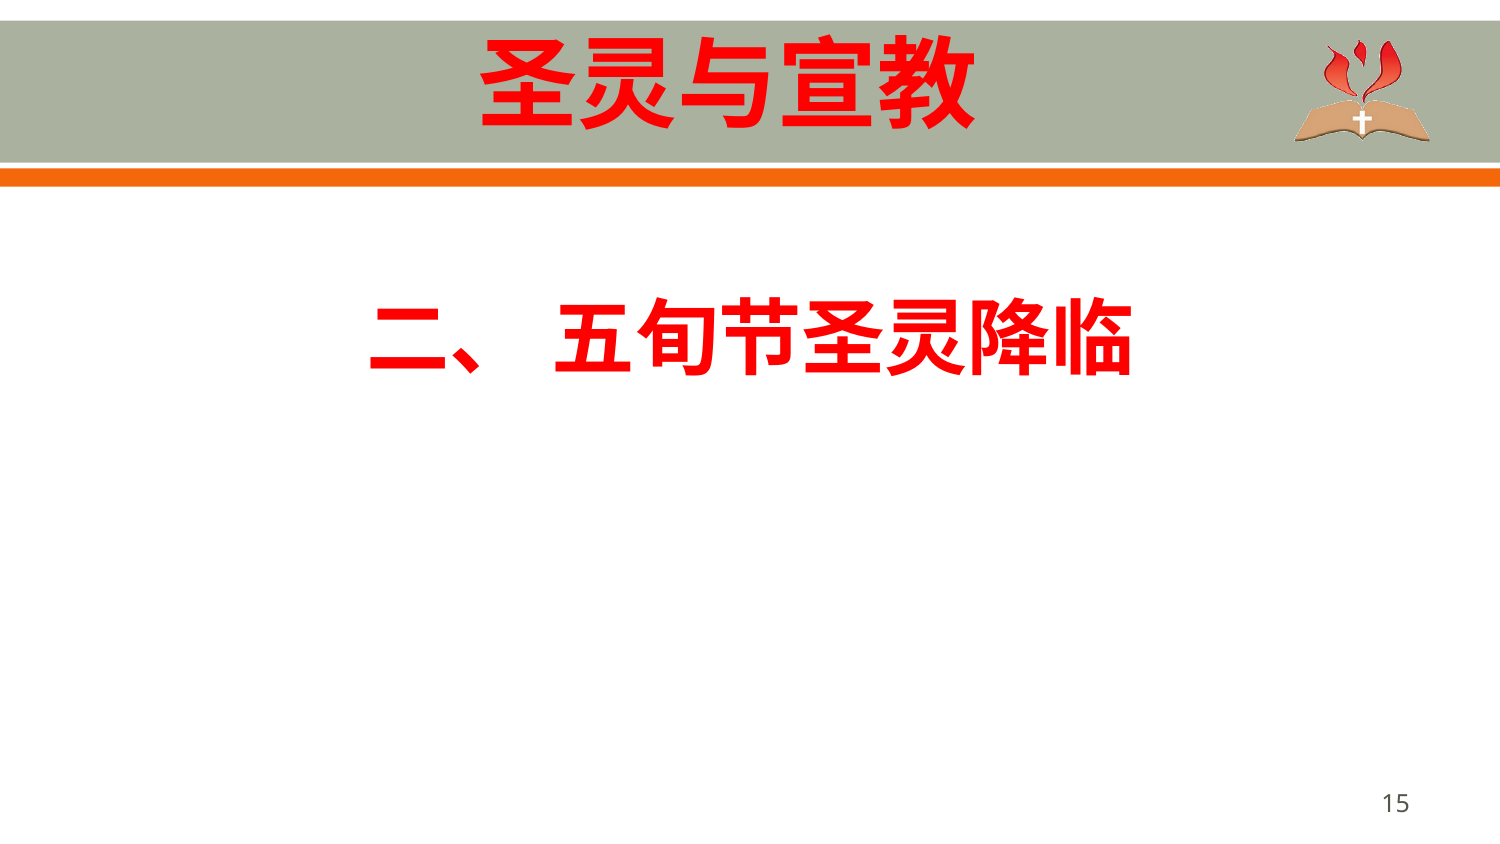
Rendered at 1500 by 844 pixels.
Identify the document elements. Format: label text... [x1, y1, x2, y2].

picture [1289, 35, 1434, 71]
slide_number 15 [1074, 782, 1425, 827]
title 圣灵与宣教 [462, 71, 1500, 162]
list 二、 五旬节圣灵降临 [0, 162, 1500, 822]
